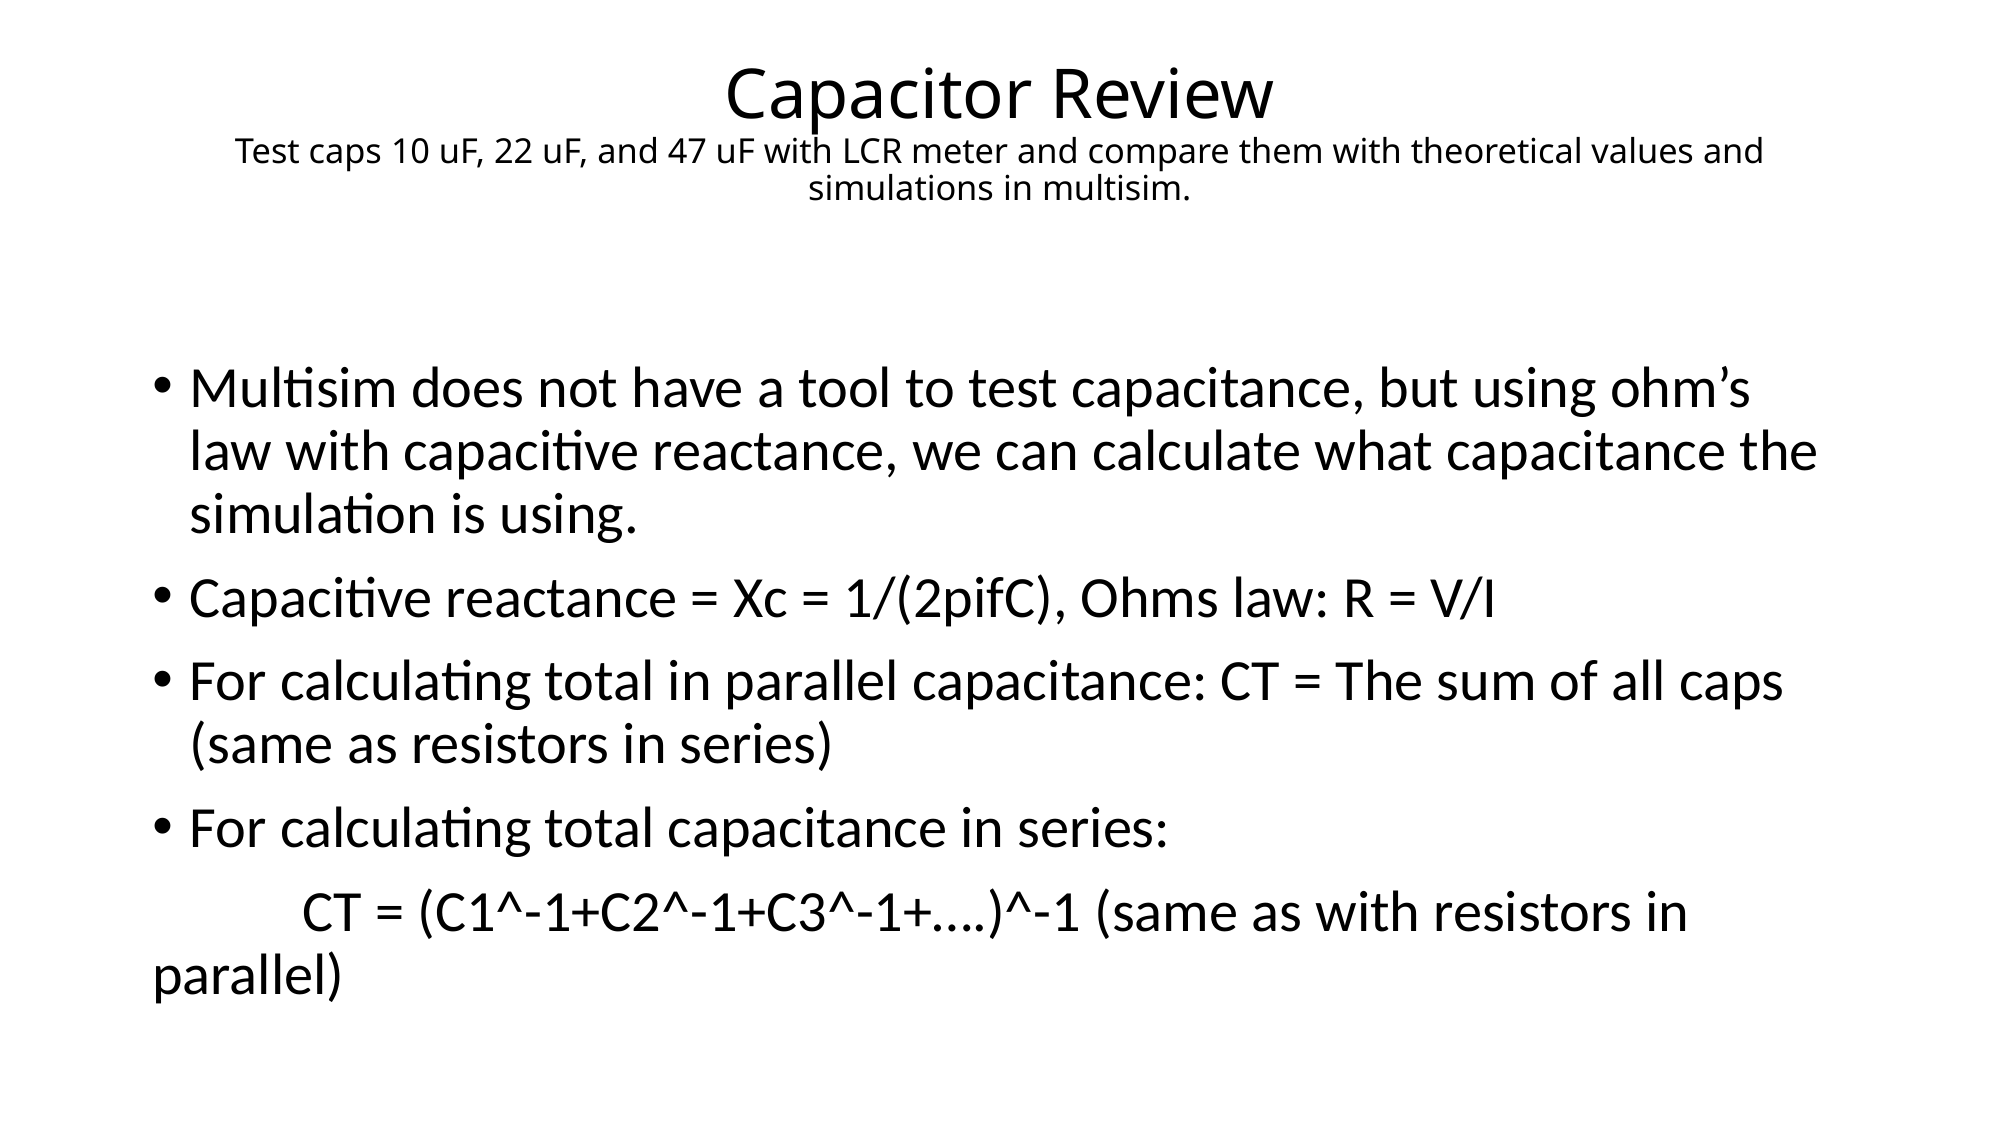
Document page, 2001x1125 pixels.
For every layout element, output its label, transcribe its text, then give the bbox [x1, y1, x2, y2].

list Multisim does not have a tool to test capacitance, but using ohm’s law with capacitive reactance, we can calculate what capacitance the simulation is using. Capacitive reactance = Xc = 1/(2pifC), Ohms law: R = V/I For calculating total in parallel capacitance: CT = The sum of all caps (same as resistors in series) For calculating total capacitance in series: CT = (C1^-1+C2^-1+C3^-1+….)^-1 (same as with resistors in parallel) [137, 349, 1863, 1064]
title Capacitor Review Test caps 10 uF, 22 uF, and 47 uF with LCR meter and compare them with theoretical values and simulations in multisim. [137, 51, 1863, 298]
